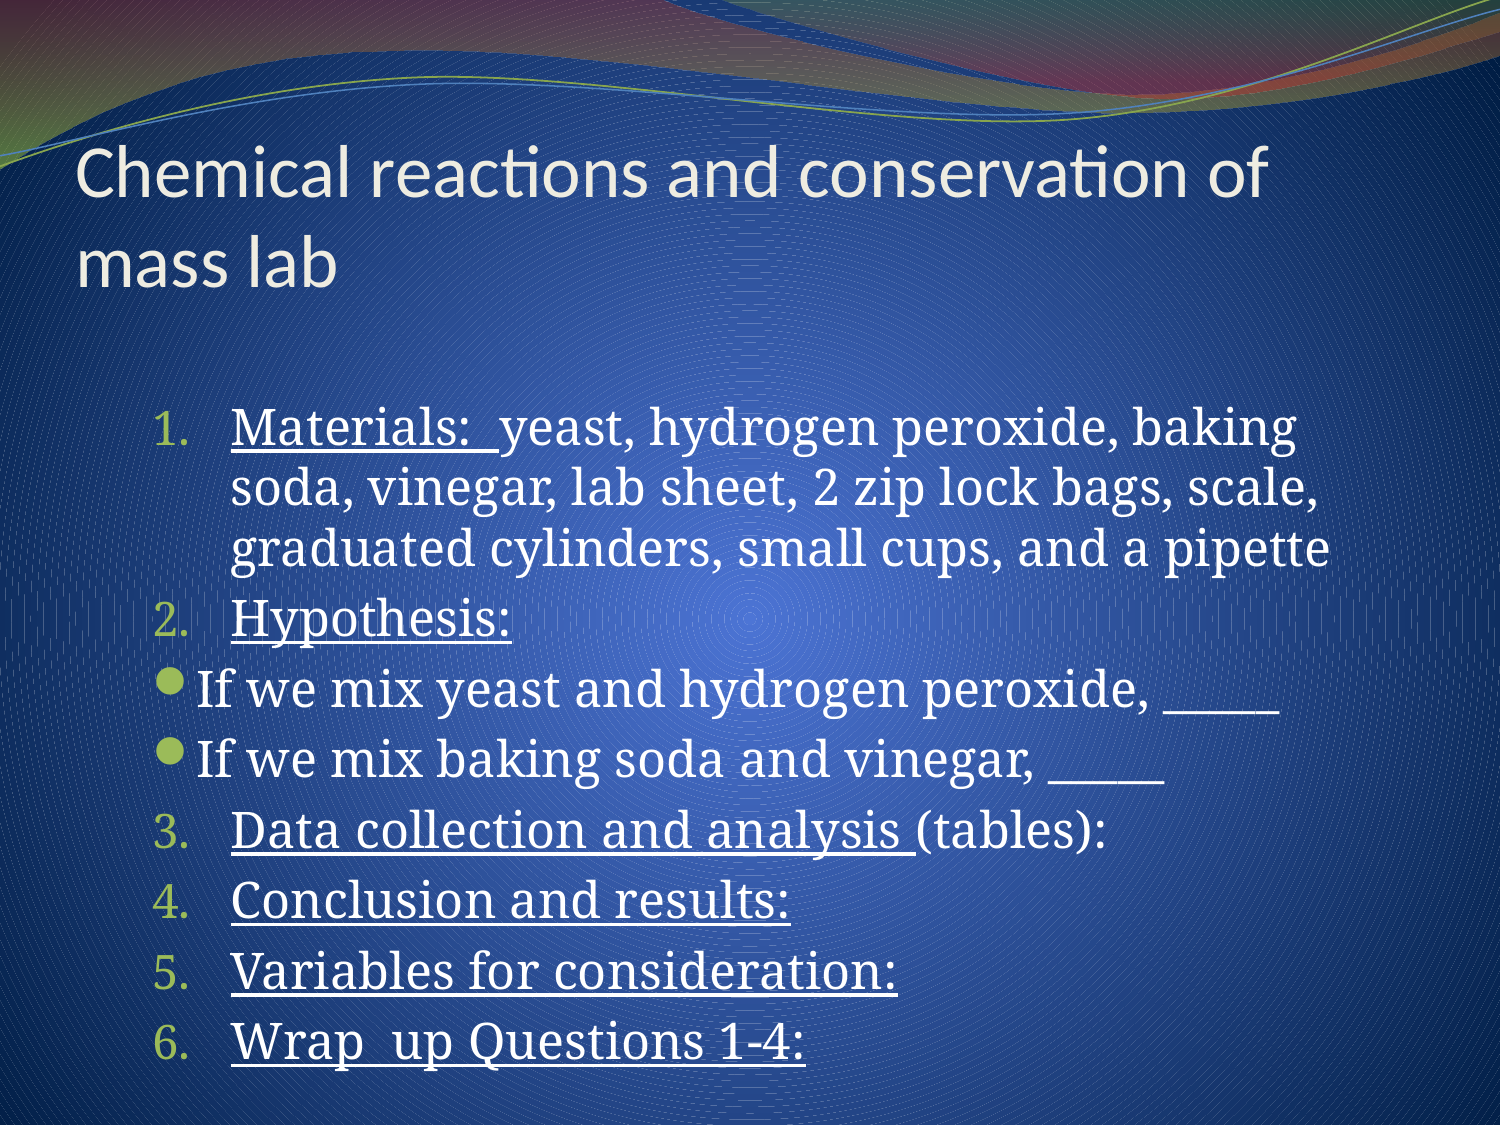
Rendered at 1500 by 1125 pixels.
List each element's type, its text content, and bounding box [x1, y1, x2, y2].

title Chemical reactions and conservation of mass lab [75, 115, 1425, 303]
list Materials: yeast, hydrogen peroxide, baking soda, vinegar, lab sheet, 2 zip lock bags, scale, graduated cylinders, small cups, and a pipette Hypothesis: If we mix yeast and hydrogen peroxide, _____ If we mix baking soda and vinegar, _____ Data collection and analysis (tables): Conclusion and results: Variables for consideration: Wrap up Questions 1-4: [137, 387, 1400, 1088]
